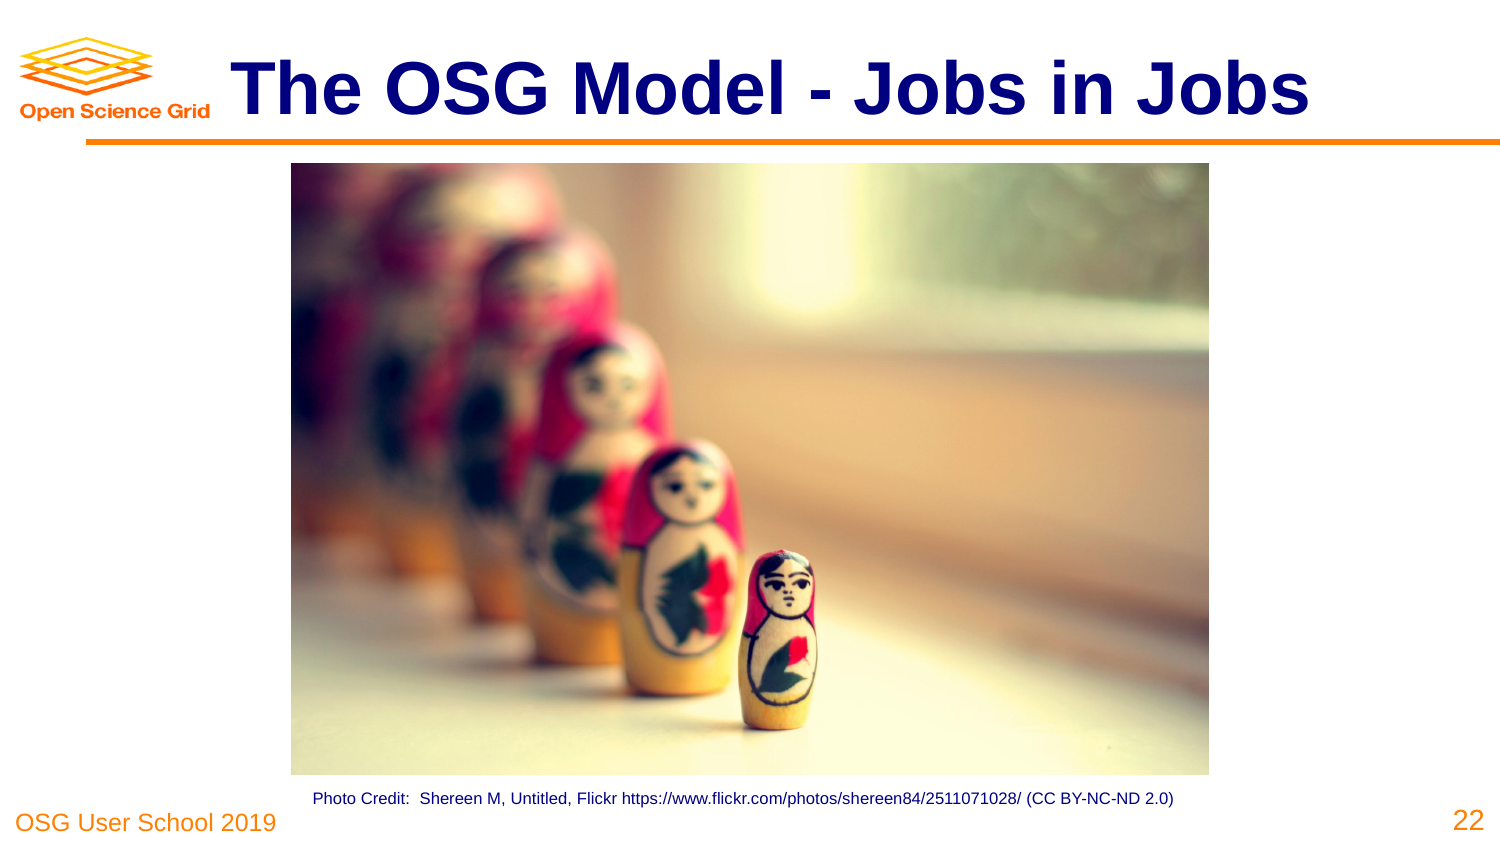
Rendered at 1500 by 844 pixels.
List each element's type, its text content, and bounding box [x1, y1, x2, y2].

slide_number ‹#› [1431, 787, 1500, 844]
picture [0, 20, 201, 134]
picture [291, 163, 1209, 776]
text_box Photo Credit: Shereen M, Untitled, Flickr https://www.flickr.com/photos/shereen84/2511071028/ (CC BY-NC-ND 2.0) [297, 785, 1203, 809]
title The OSG Model - Jobs in Jobs [201, 14, 1342, 155]
